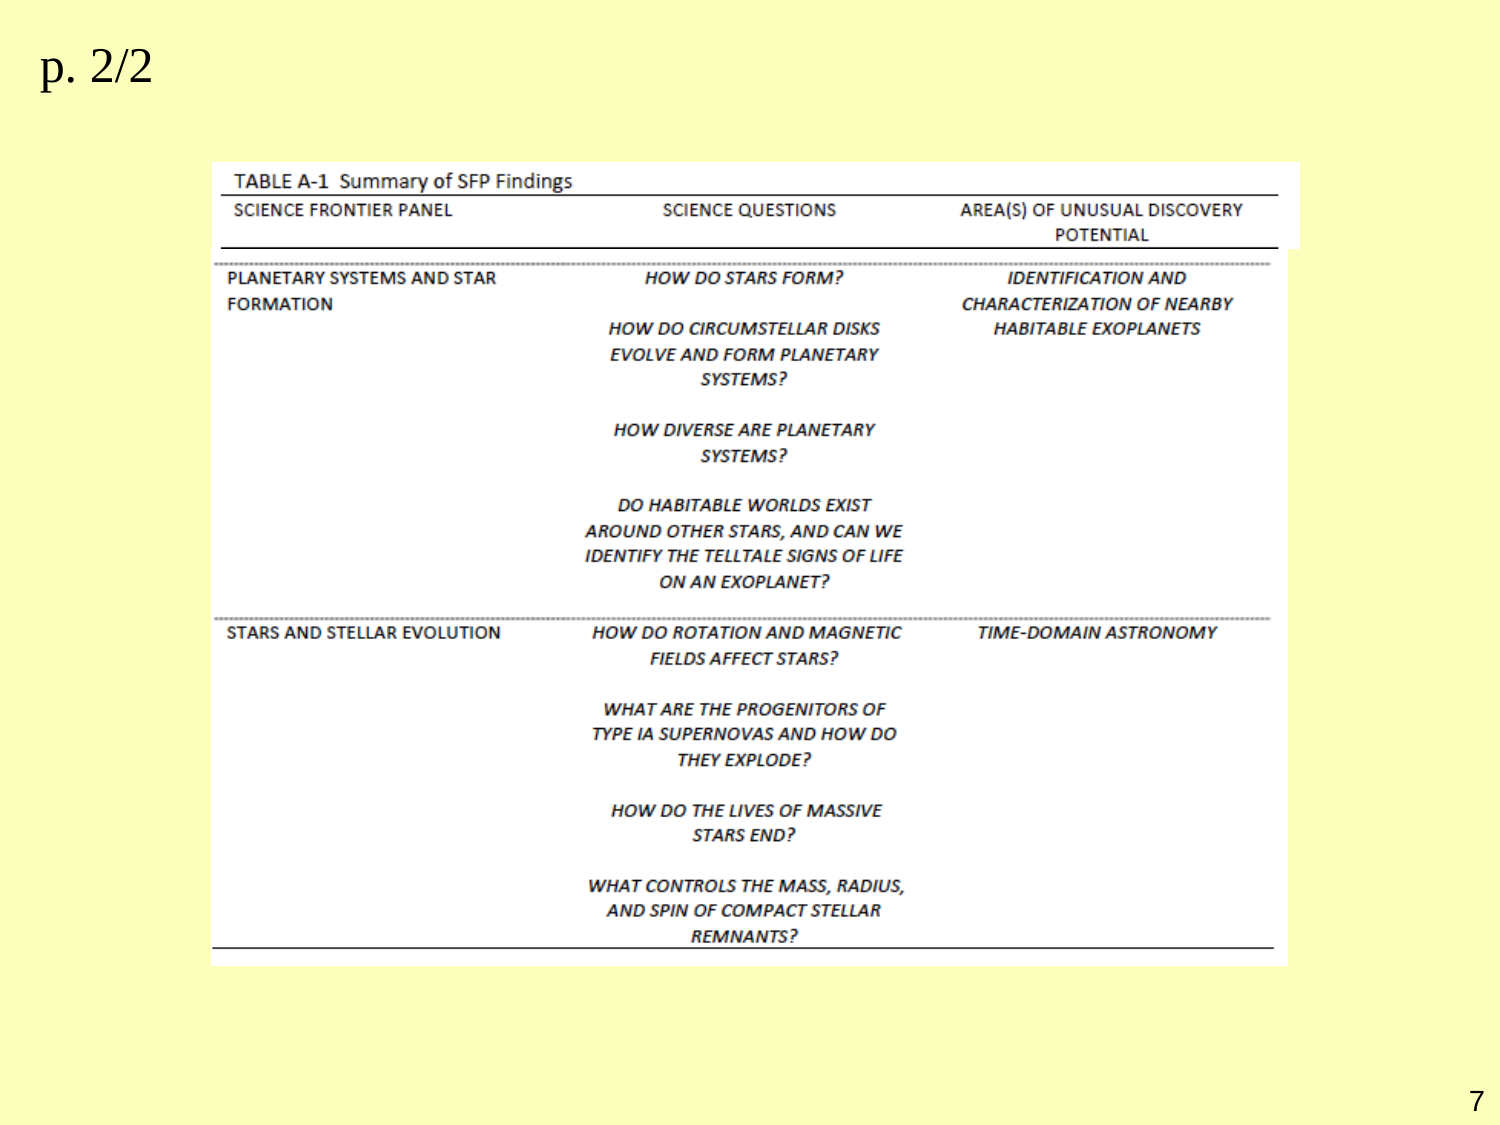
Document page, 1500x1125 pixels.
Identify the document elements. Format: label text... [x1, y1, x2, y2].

slide_number 7 [1187, 1074, 1500, 1113]
text_box p. 2/2 [24, 24, 225, 100]
picture [211, 162, 1301, 966]
